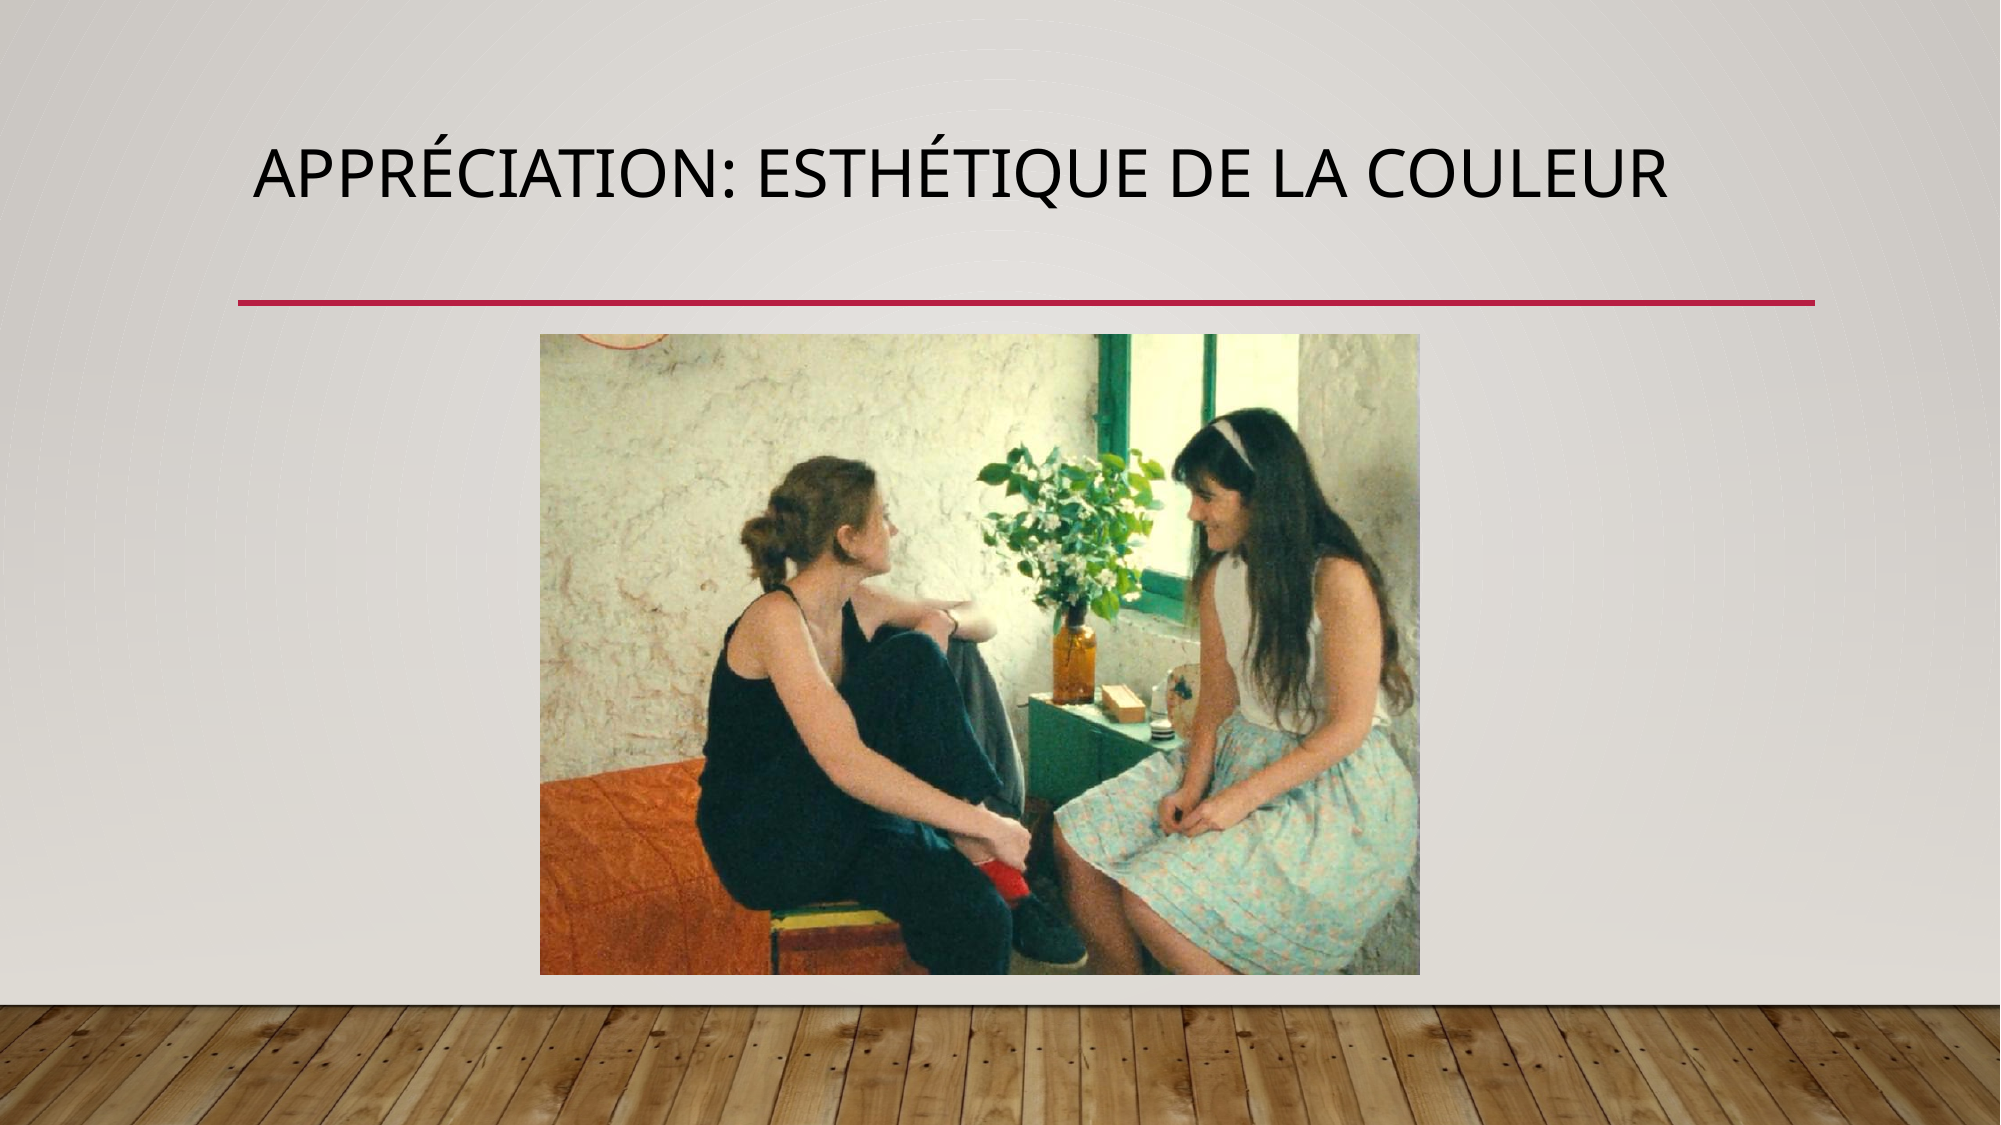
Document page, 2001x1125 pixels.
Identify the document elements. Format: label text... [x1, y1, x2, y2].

title APPRÉCIATION: ESTHÉTIQUE DE LA COULEUR [238, 131, 1814, 305]
picture [0, 1005, 2000, 1125]
picture [540, 333, 1420, 976]
